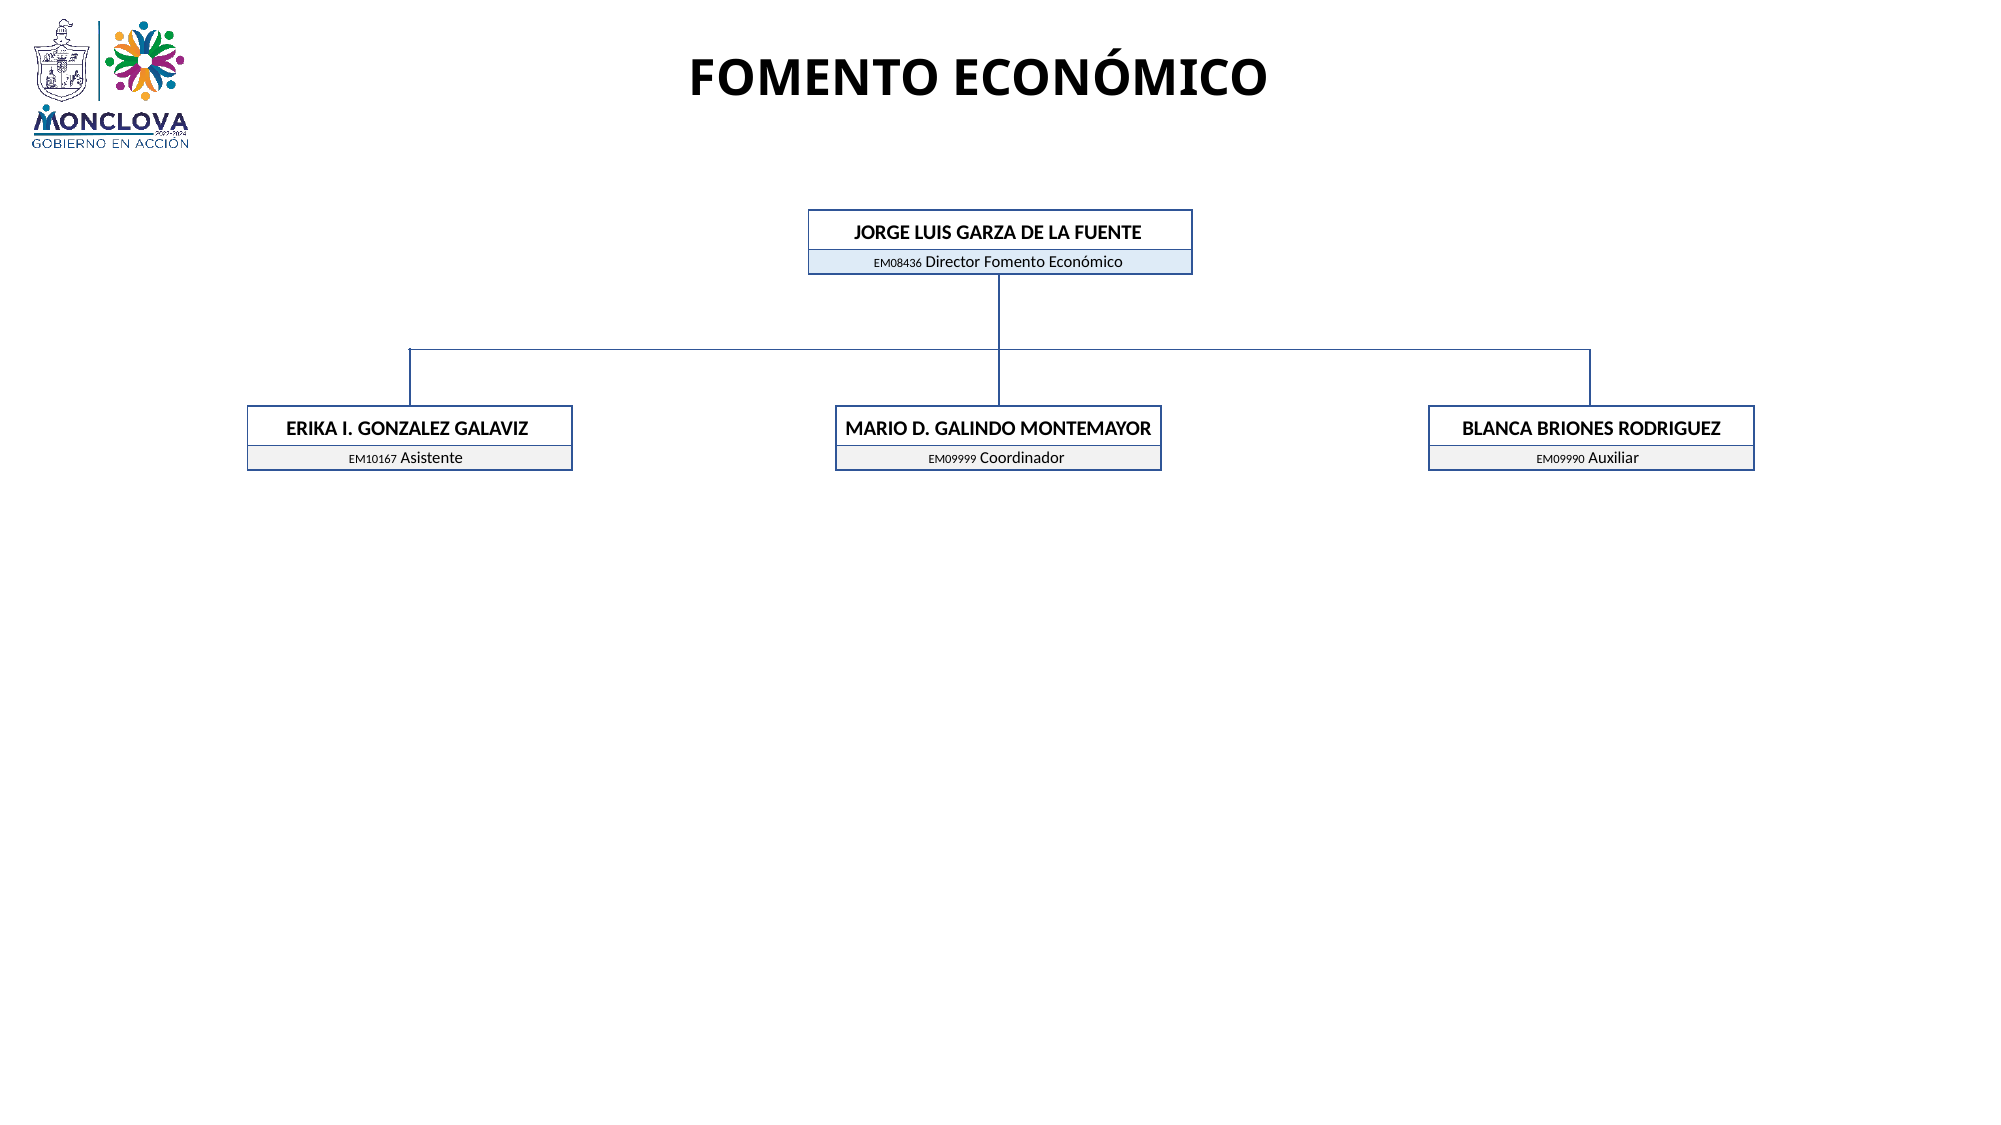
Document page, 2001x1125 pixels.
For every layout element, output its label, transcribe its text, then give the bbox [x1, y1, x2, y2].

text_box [836, 406, 1161, 471]
text_box FOMENTO ECONÓMICO [14, 5, 1983, 146]
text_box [247, 406, 573, 471]
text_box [808, 210, 1193, 274]
picture [31, 19, 188, 148]
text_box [1429, 406, 1755, 471]
